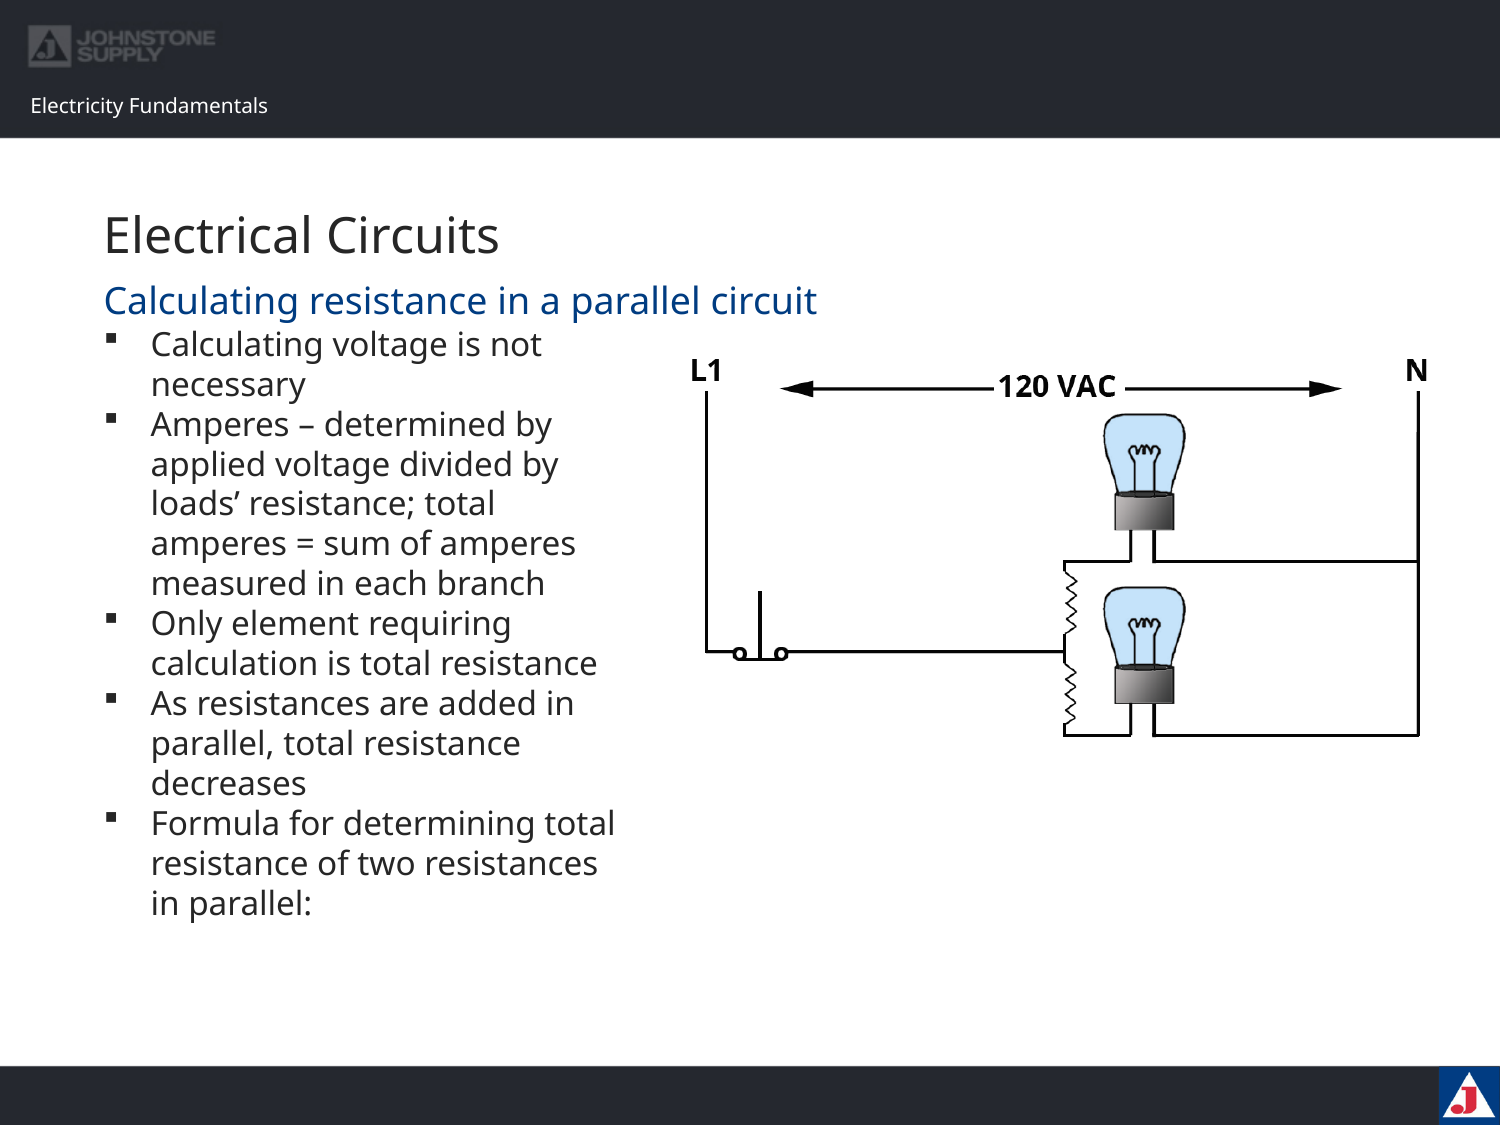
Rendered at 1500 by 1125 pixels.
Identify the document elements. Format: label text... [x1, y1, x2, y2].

text_box Calculating resistance in a parallel circuit [88, 269, 1244, 330]
text_box [132, 771, 373, 833]
text_box Electricity Fundamentals [15, 85, 373, 125]
picture [0, 0, 1500, 1125]
text_box Electrical Circuits [88, 196, 755, 269]
